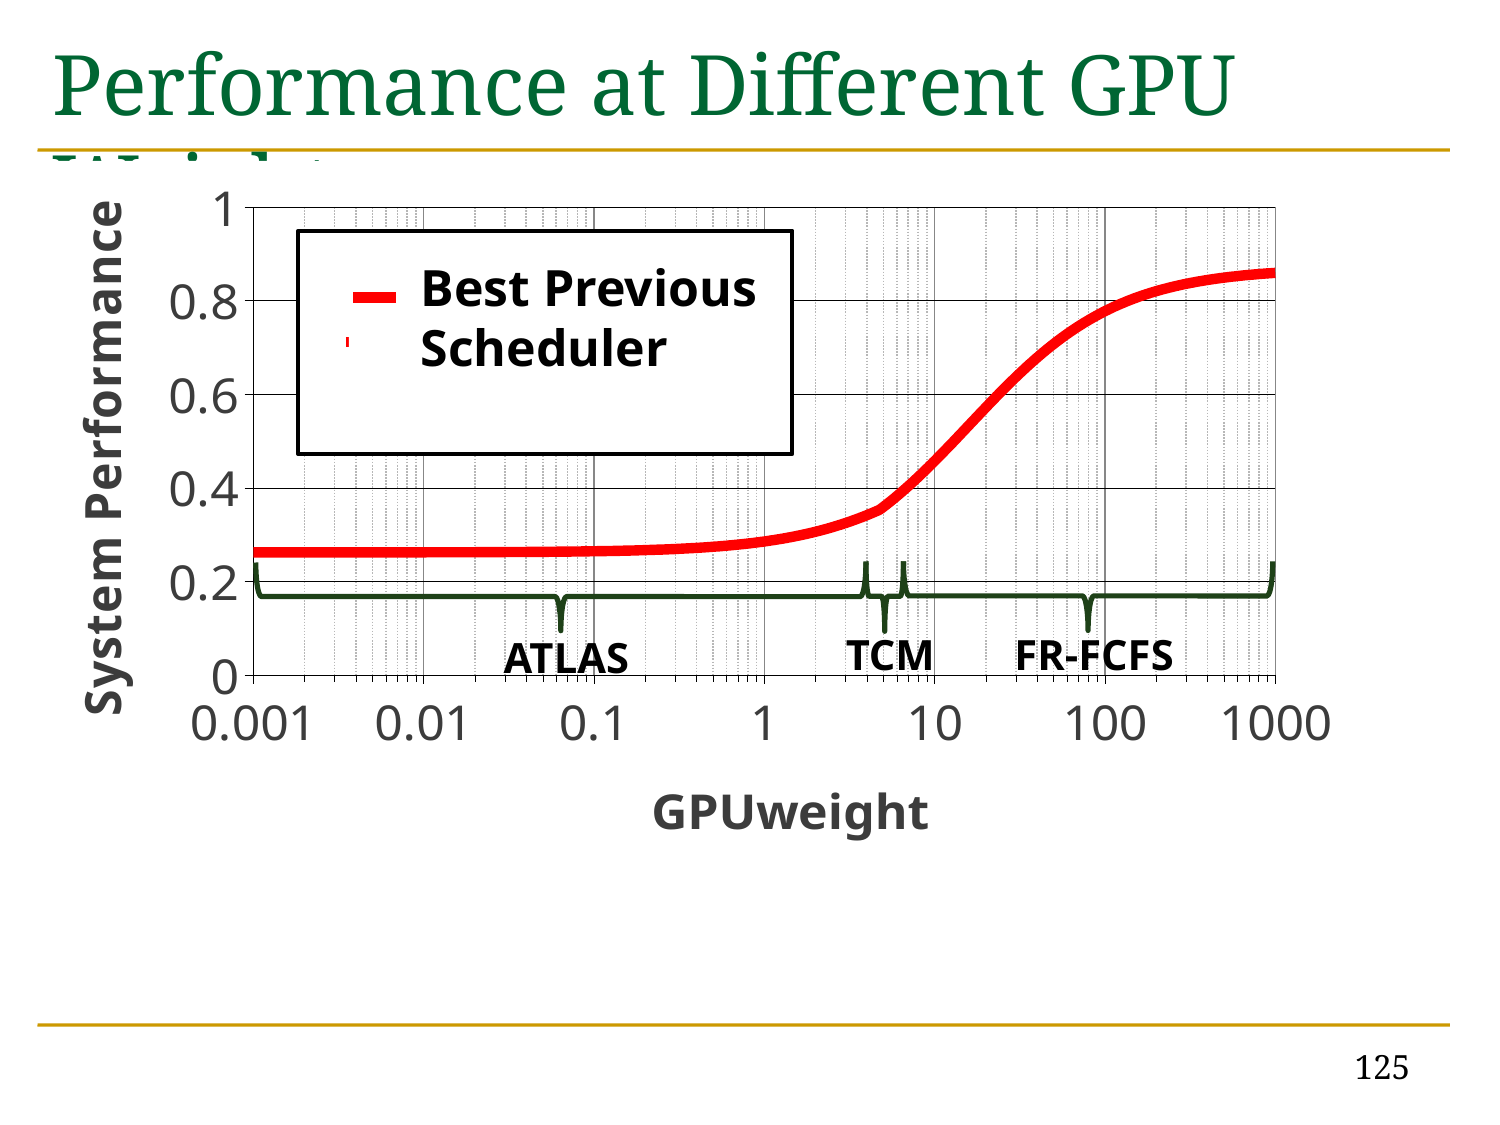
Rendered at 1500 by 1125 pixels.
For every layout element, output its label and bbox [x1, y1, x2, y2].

chart [52, 160, 1365, 858]
title [37, 24, 1451, 150]
slide_number [1074, 1023, 1426, 1100]
